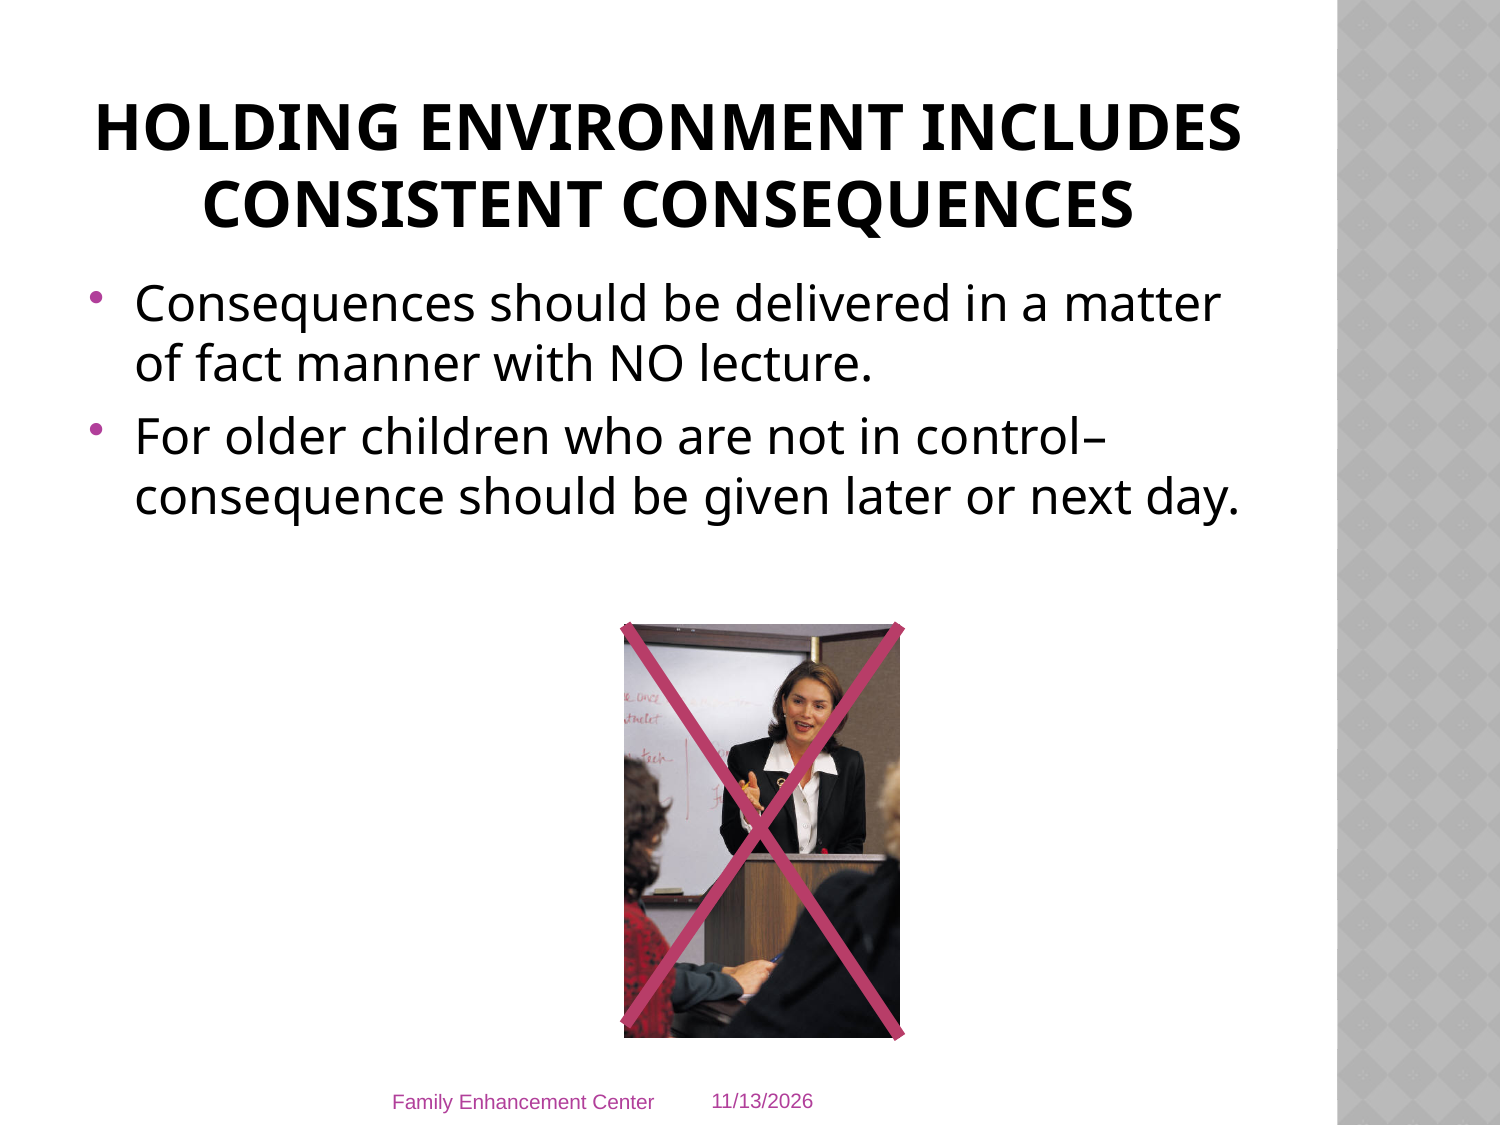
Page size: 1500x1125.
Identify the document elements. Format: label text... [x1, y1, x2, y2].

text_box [624, 624, 901, 1026]
title Holding Environment includes consistent consequences [75, 52, 1263, 241]
footer Family Enhancement Center [75, 1075, 675, 1114]
list Consequences should be delivered in a matter of fact manner with NO lecture. For older children who are not in control– consequence should be given later or next day. [74, 263, 1263, 1060]
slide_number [696, 1075, 1025, 1114]
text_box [624, 1034, 901, 1038]
